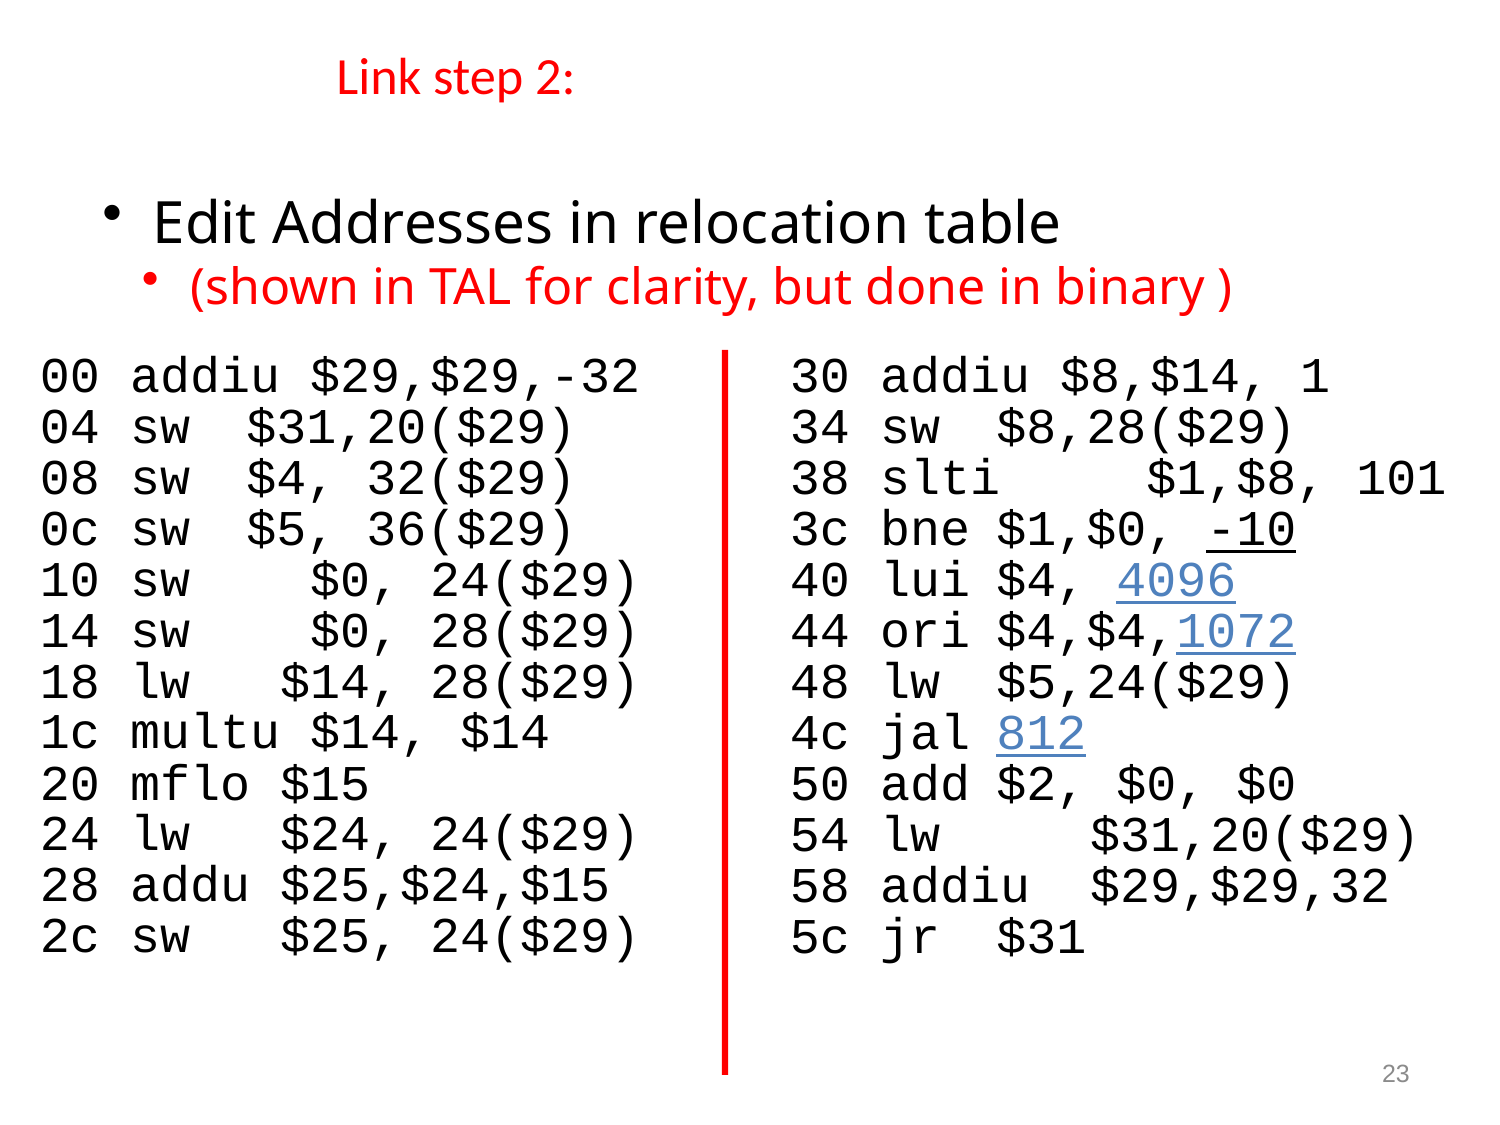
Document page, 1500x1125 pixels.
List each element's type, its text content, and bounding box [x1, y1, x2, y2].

title Link step 2: [99, 34, 813, 113]
list 00 addiu $29,$29,-32 04 sw $31,20($29) 08 sw $4, 32($29) 0c sw $5, 36($29) 10 sw $0, 24($29) 14 sw $0, 28($29) 18 lw $14, 28($29) 1c multu $14, $14 20 mflo $15 24 lw $24, 24($29) 28 addu $25,$24,$15 2c sw $25, 24($29) [24, 355, 763, 1100]
slide_number 23 [1074, 1042, 1425, 1103]
list 30 addiu $8,$14, 1 34 sw $8,28($29) 38 slti $1,$8, 101 3c bne $1,$0, -10 40 lui $4, 4096 44 ori $4,$4,1072 48 lw $5,24($29) 4c jal 812 50 add $2, $0, $0 54 lw $31,20($29) 58 addiu $29,$29,32 5c jr $31 [774, 356, 1500, 1100]
text_box Edit Addresses in relocation table (shown in TAL for clarity, but done in binary ) [87, 177, 1425, 323]
